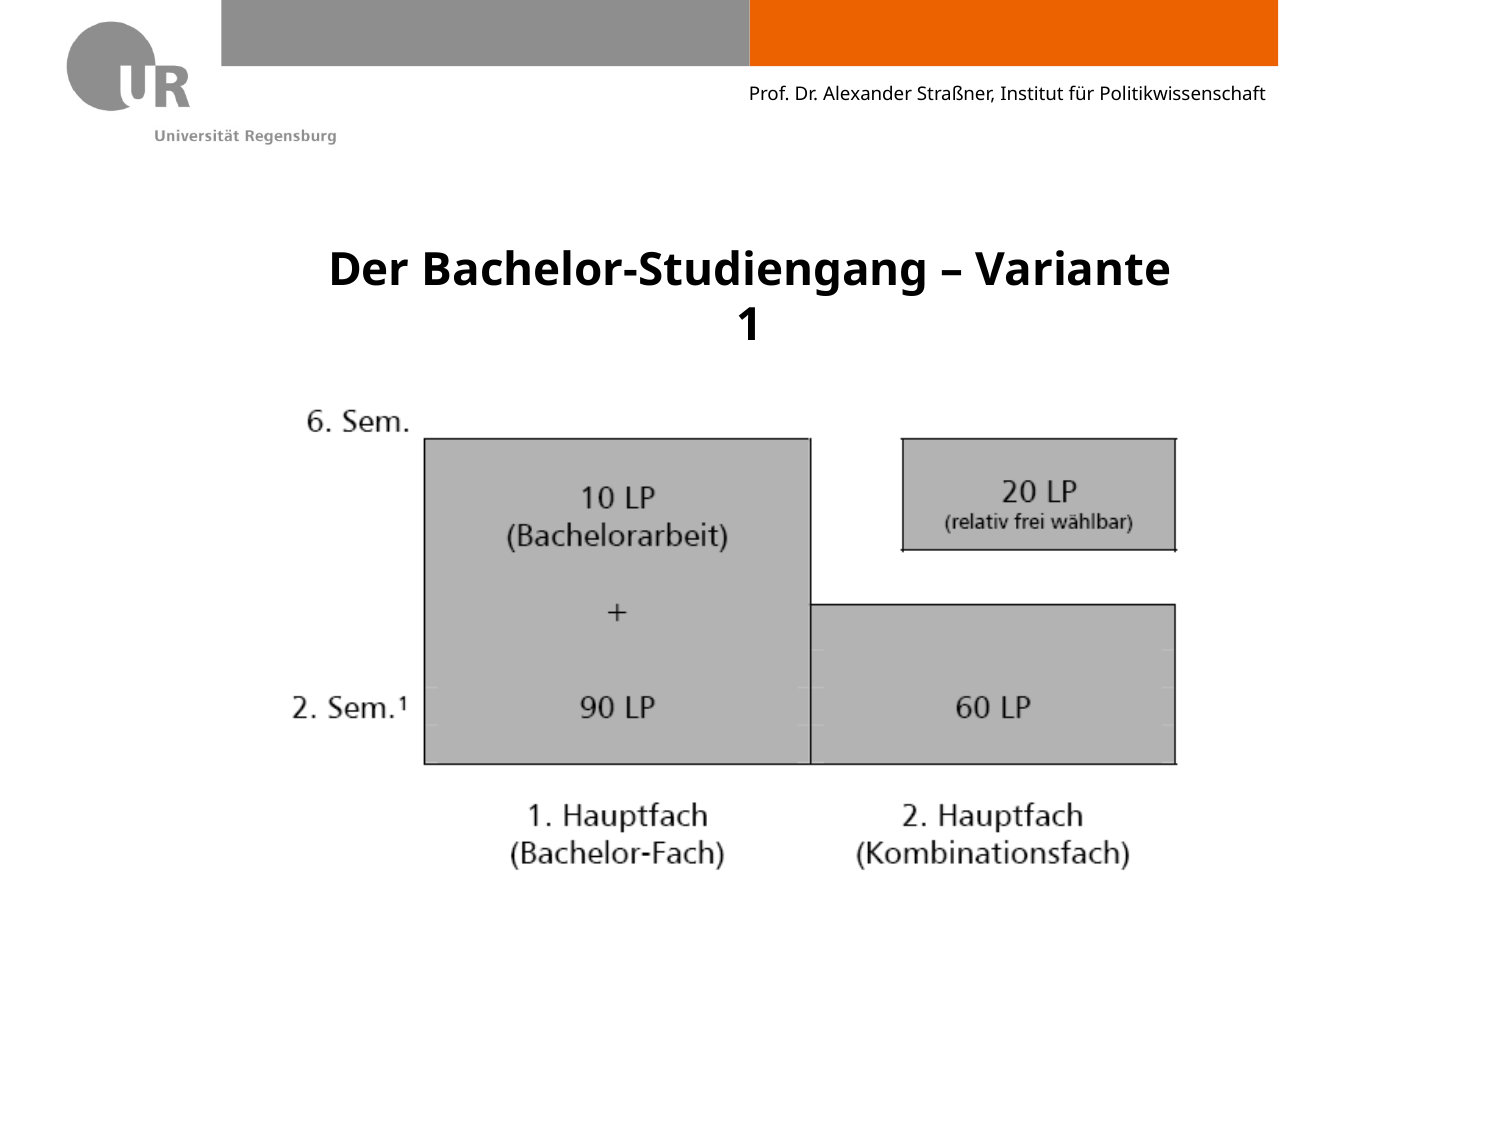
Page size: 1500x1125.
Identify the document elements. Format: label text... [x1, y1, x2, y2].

picture [0, 0, 354, 162]
picture [277, 382, 1223, 918]
slide_number Prof. Dr. Alexander Straßner, Institut für Politikwissenschaft [748, 83, 1279, 163]
text_box Der Bachelor-Studiengang – Variante 1 [301, 232, 1199, 358]
